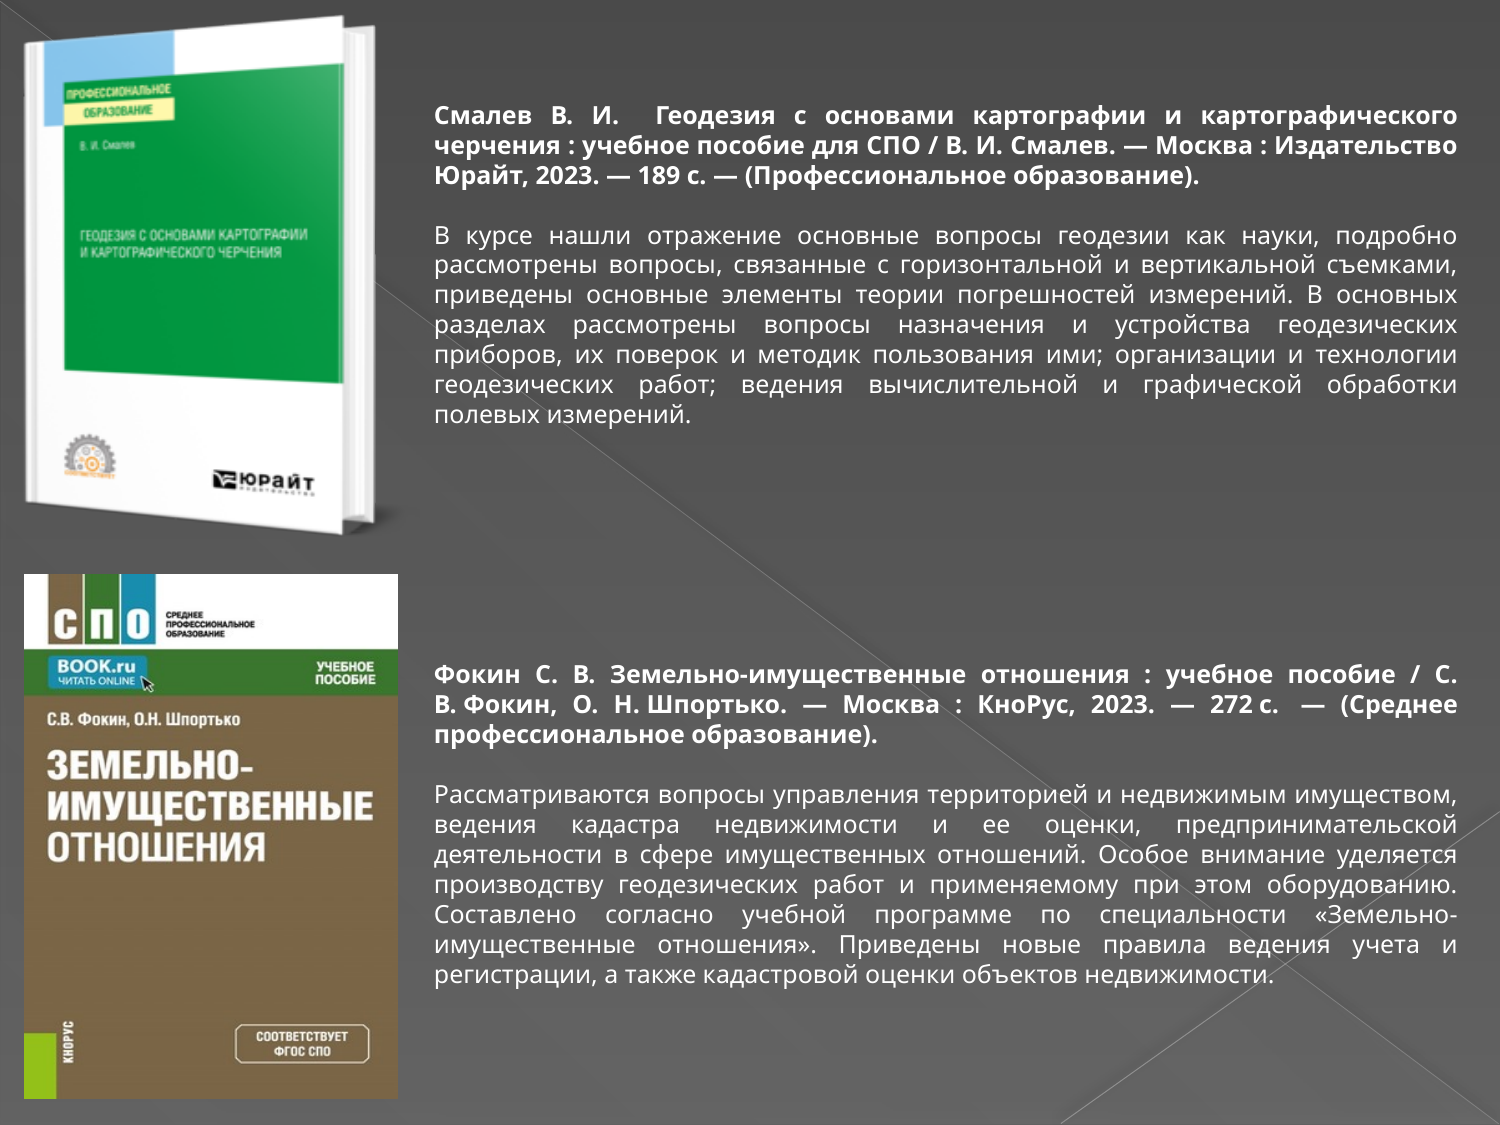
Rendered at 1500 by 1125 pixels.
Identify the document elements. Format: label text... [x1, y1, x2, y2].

picture [0, 0, 420, 1099]
text_box Фокин С. В. Земельно-имущественные отношения : учебное пособие / С. В. Фокин, О. Н. Шпортько. — Москва : КноРус, 2023. — 272 с. — (Среднее профессиональное образование). Рассматриваются вопросы управления территорией и недвижимым имуществом, ведения кадастра недвижимости и ее оценки, предпринимательской деятельности в сфере имущественных отношений. Особое внимание уделяется производству геодезических работ и применяемому при этом оборудованию. Составлено согласно учебной программе по специальности «Земельно-имущественные отношения». Приведены новые правила ведения учета и регистрации, а также кадастровой оценки объектов недвижимости. [419, 651, 1475, 996]
text_box Смалев В. И. Геодезия с основами картографии и картографического черчения : учебное пособие для СПО / В. И. Смалев. — Москва : Издательство Юрайт, 2023. — 189 с. — (Профессиональное образование). В курсе нашли отражение основные вопросы геодезии как науки, подробно рассмотрены вопросы, связанные с горизонтальной и вертикальной съемками, приведены основные элементы теории погрешностей измерений. В основных разделах рассмотрены вопросы назначения и устройства геодезических приборов, их поверок и методик пользования ими; организации и технологии геодезических работ; ведения вычислительной и графической обработки полевых измерений. [424, 91, 1475, 437]
